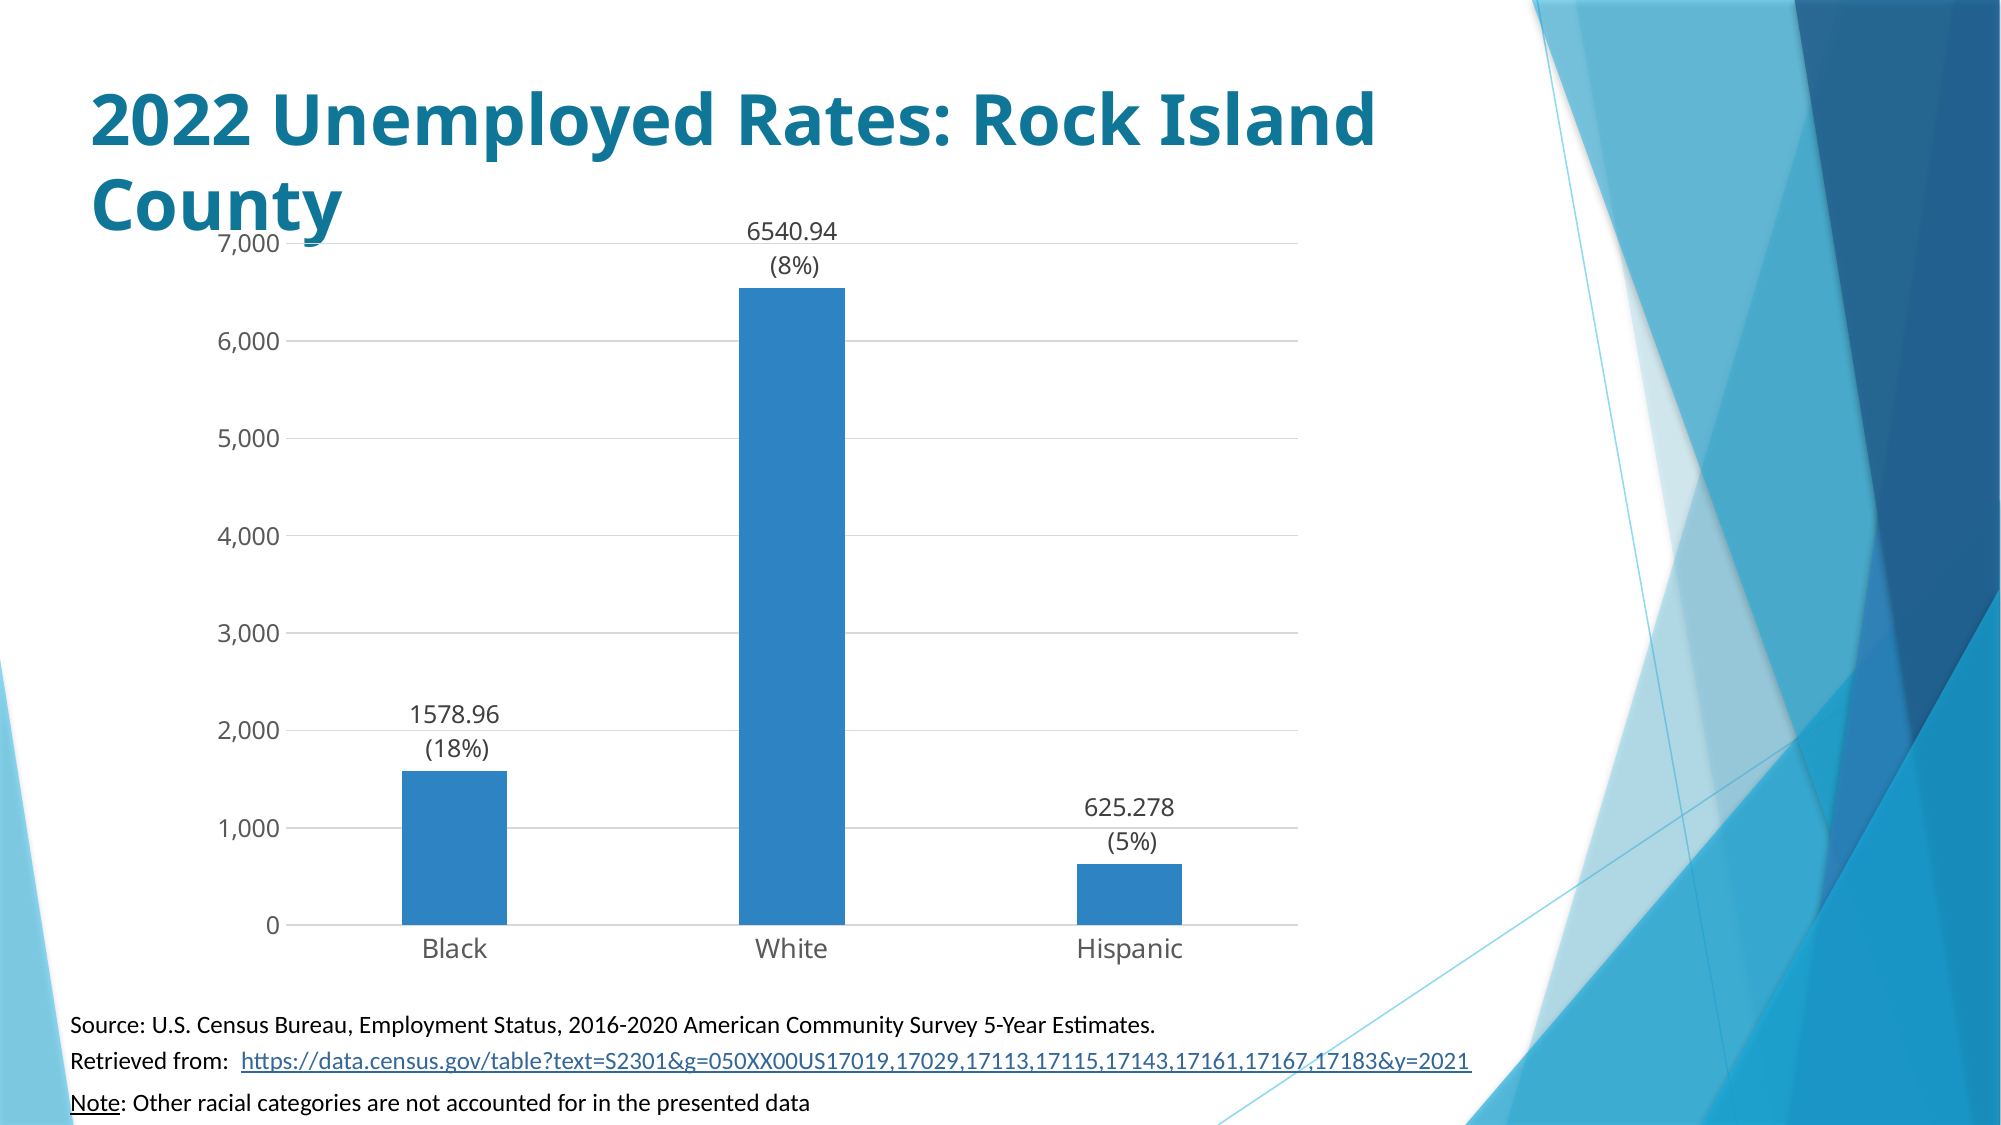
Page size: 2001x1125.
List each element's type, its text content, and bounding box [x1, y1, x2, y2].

title 2022 Unemployed Rates: Rock Island County [74, 67, 1585, 165]
chart [162, 213, 1335, 992]
text_box Source: U.S. Census Bureau, Employment Status, 2016-2020 American Community Survey 5-Year Estimates. Retrieved from: https://data.census.gov/table?text=S2301&g=050XX00US17019,17029,17113,17115,17143,17161,17167,17183&y=2021 Note: Other racial categories are not accounted for in the presented data [55, 1000, 1754, 1124]
